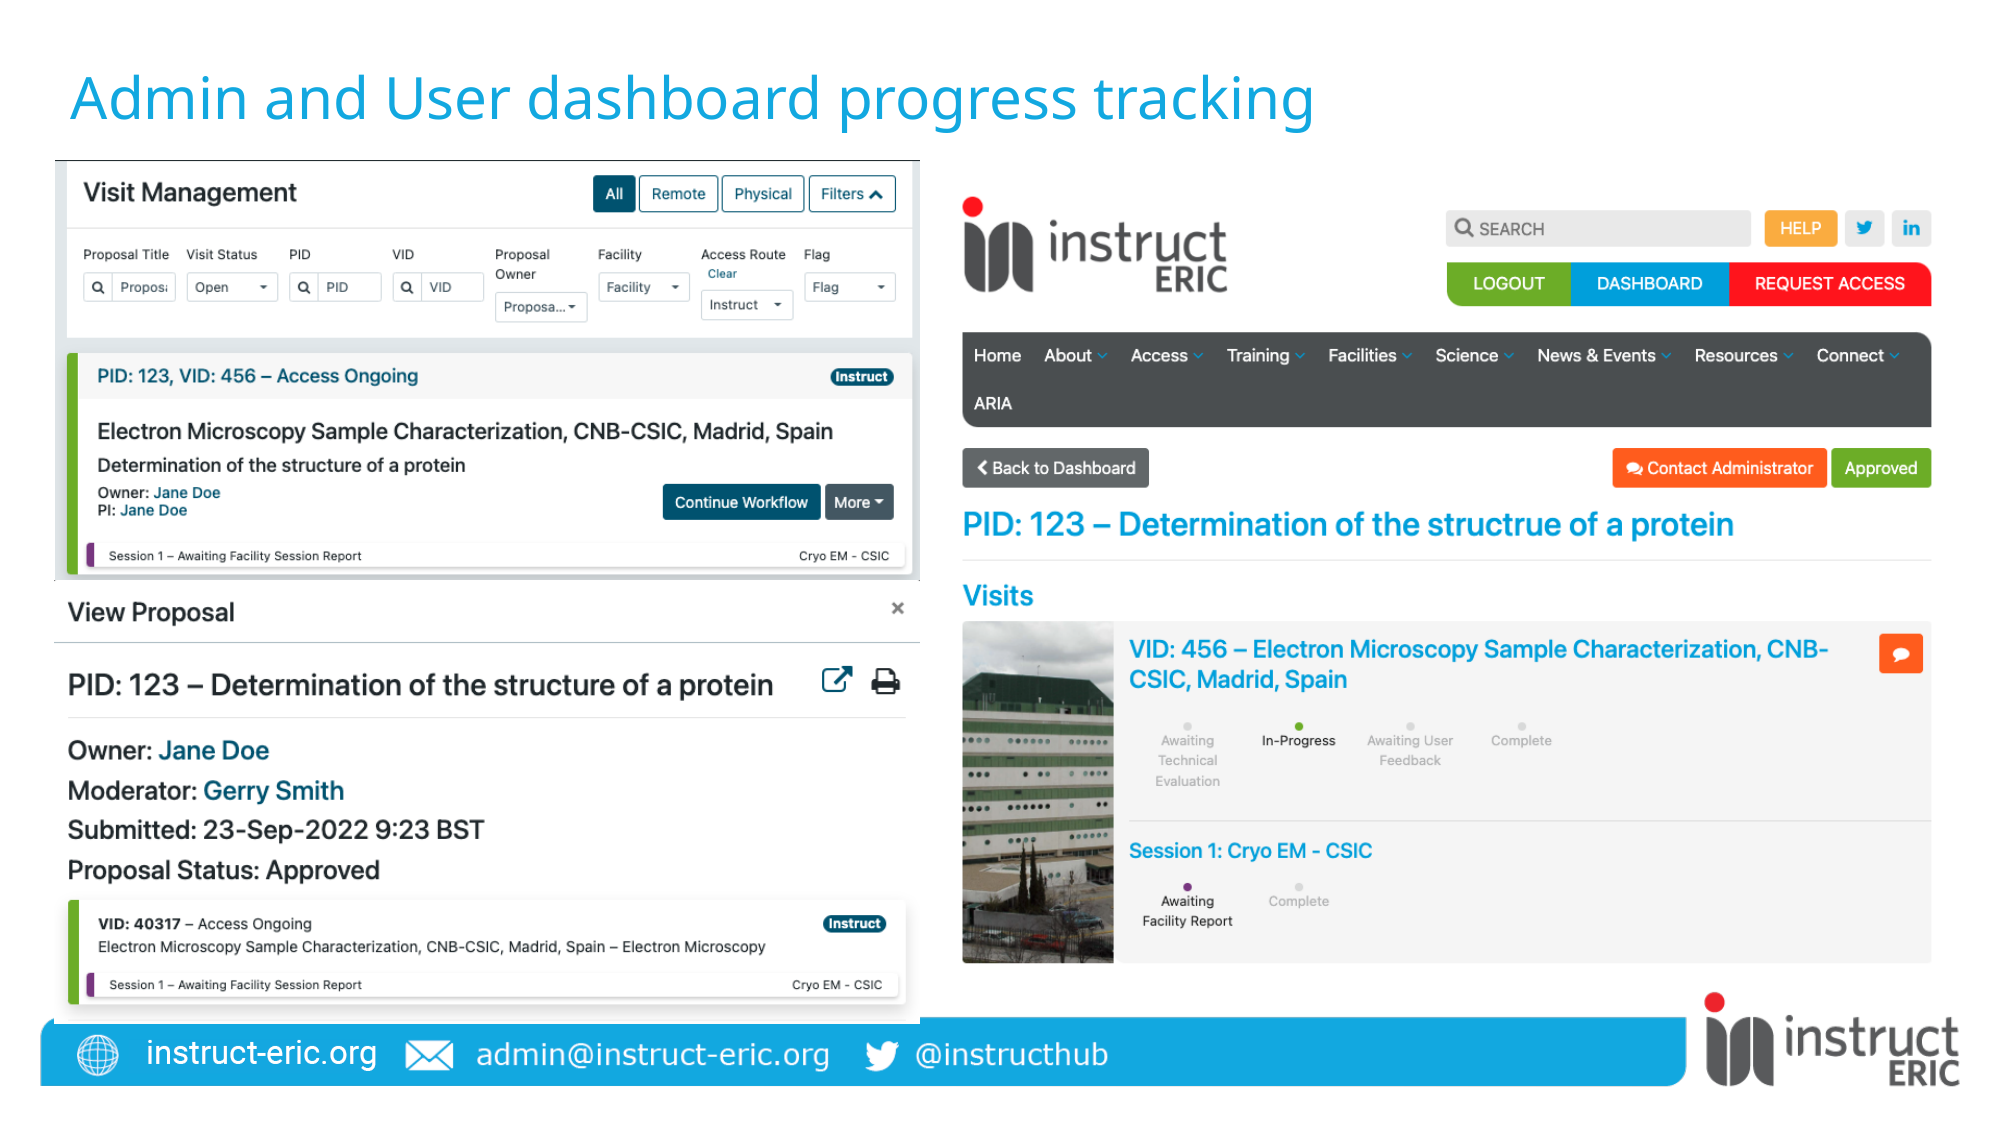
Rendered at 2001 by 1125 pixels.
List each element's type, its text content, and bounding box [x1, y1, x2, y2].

picture [0, 12, 2000, 1113]
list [55, 160, 920, 580]
text_box Admin and User dashboard progress tracking [55, 51, 1393, 161]
